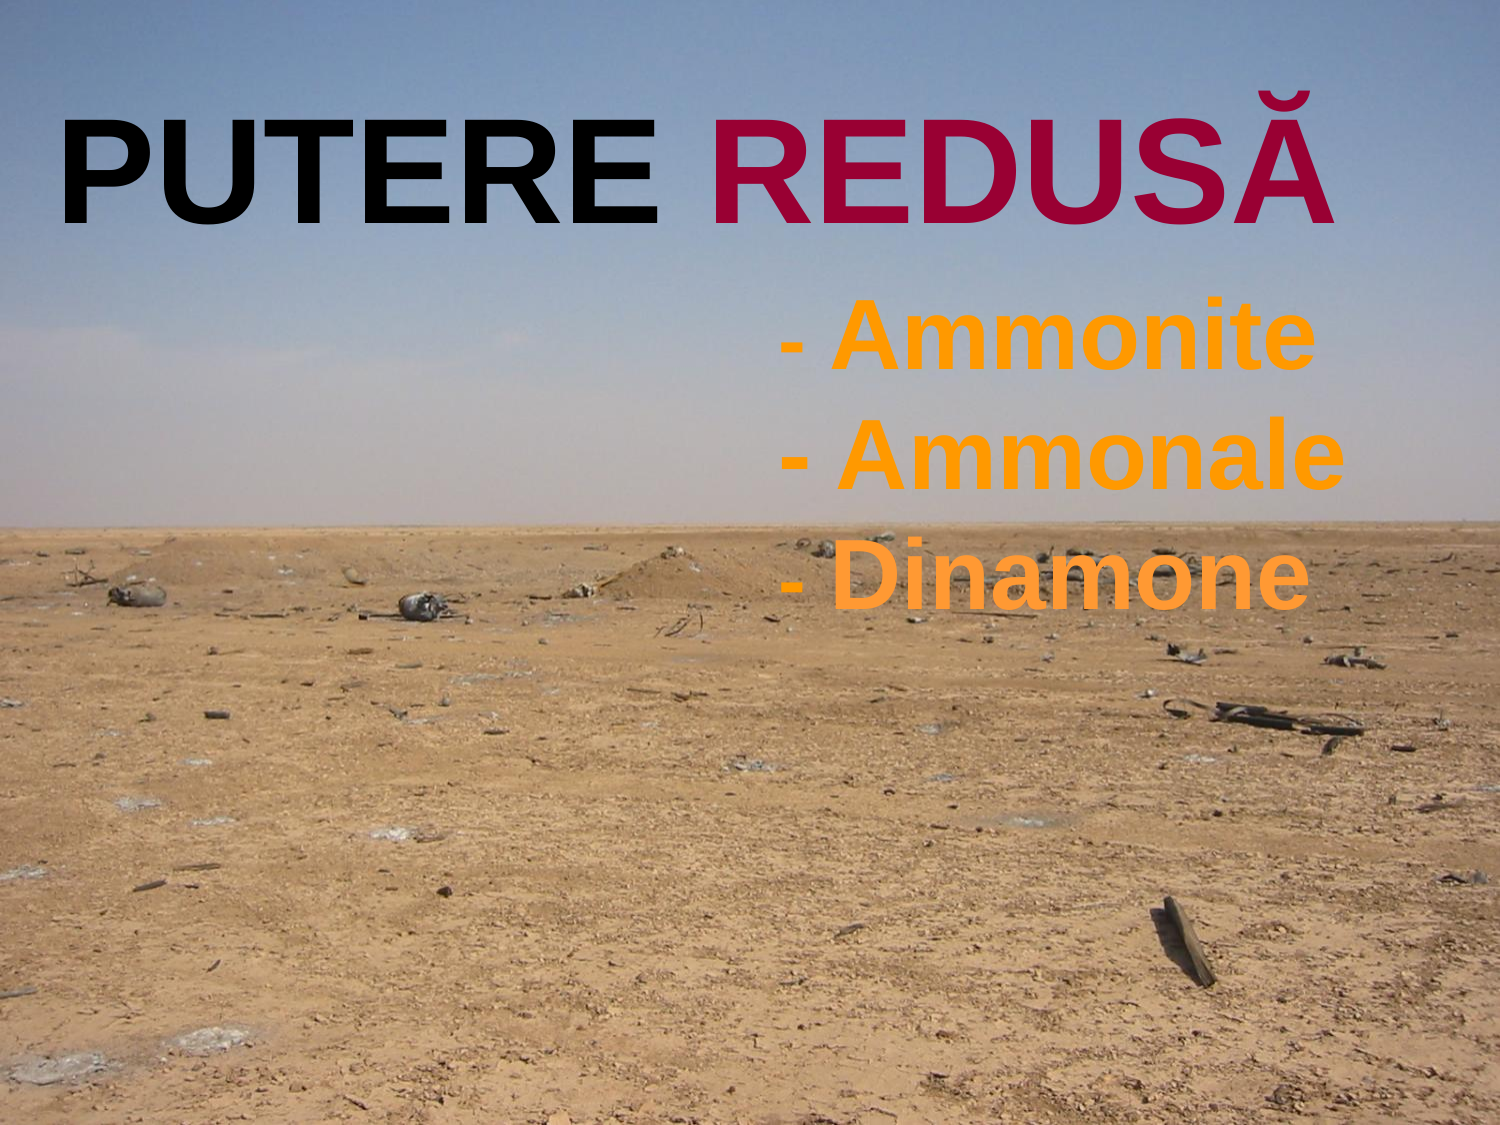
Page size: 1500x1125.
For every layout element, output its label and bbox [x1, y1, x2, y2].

list [0, 0, 1500, 1125]
